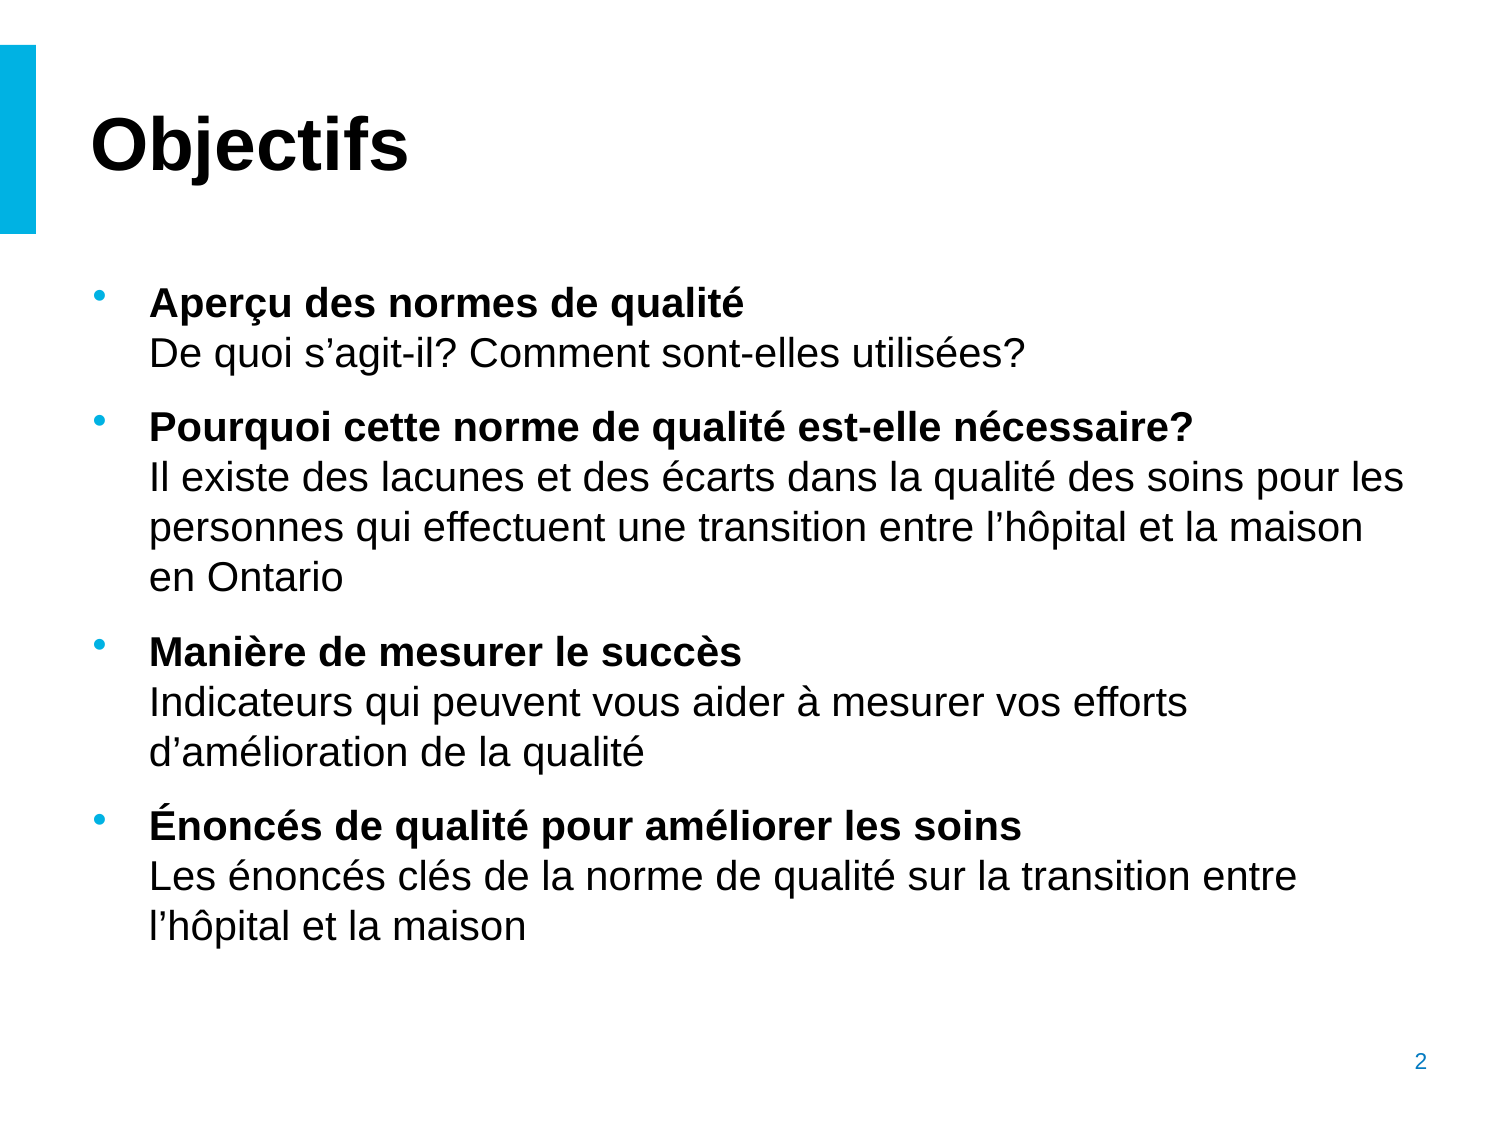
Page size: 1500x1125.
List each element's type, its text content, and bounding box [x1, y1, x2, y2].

list Aperçu des normes de qualité De quoi s’agit-il? Comment sont-elles utilisées? Pourquoi cette norme de qualité est-elle nécessaire? Il existe des lacunes et des écarts dans la qualité des soins pour les personnes qui effectuent une transition entre l’hôpital et la maison en Ontario Manière de mesurer le succès Indicateurs qui peuvent vous aider à mesurer vos efforts d’amélioration de la qualité Énoncés de qualité pour améliorer les soins Les énoncés clés de la norme de qualité sur la transition entre l’hôpital et la maison [75, 267, 1425, 965]
title Objectifs [75, 45, 1428, 237]
